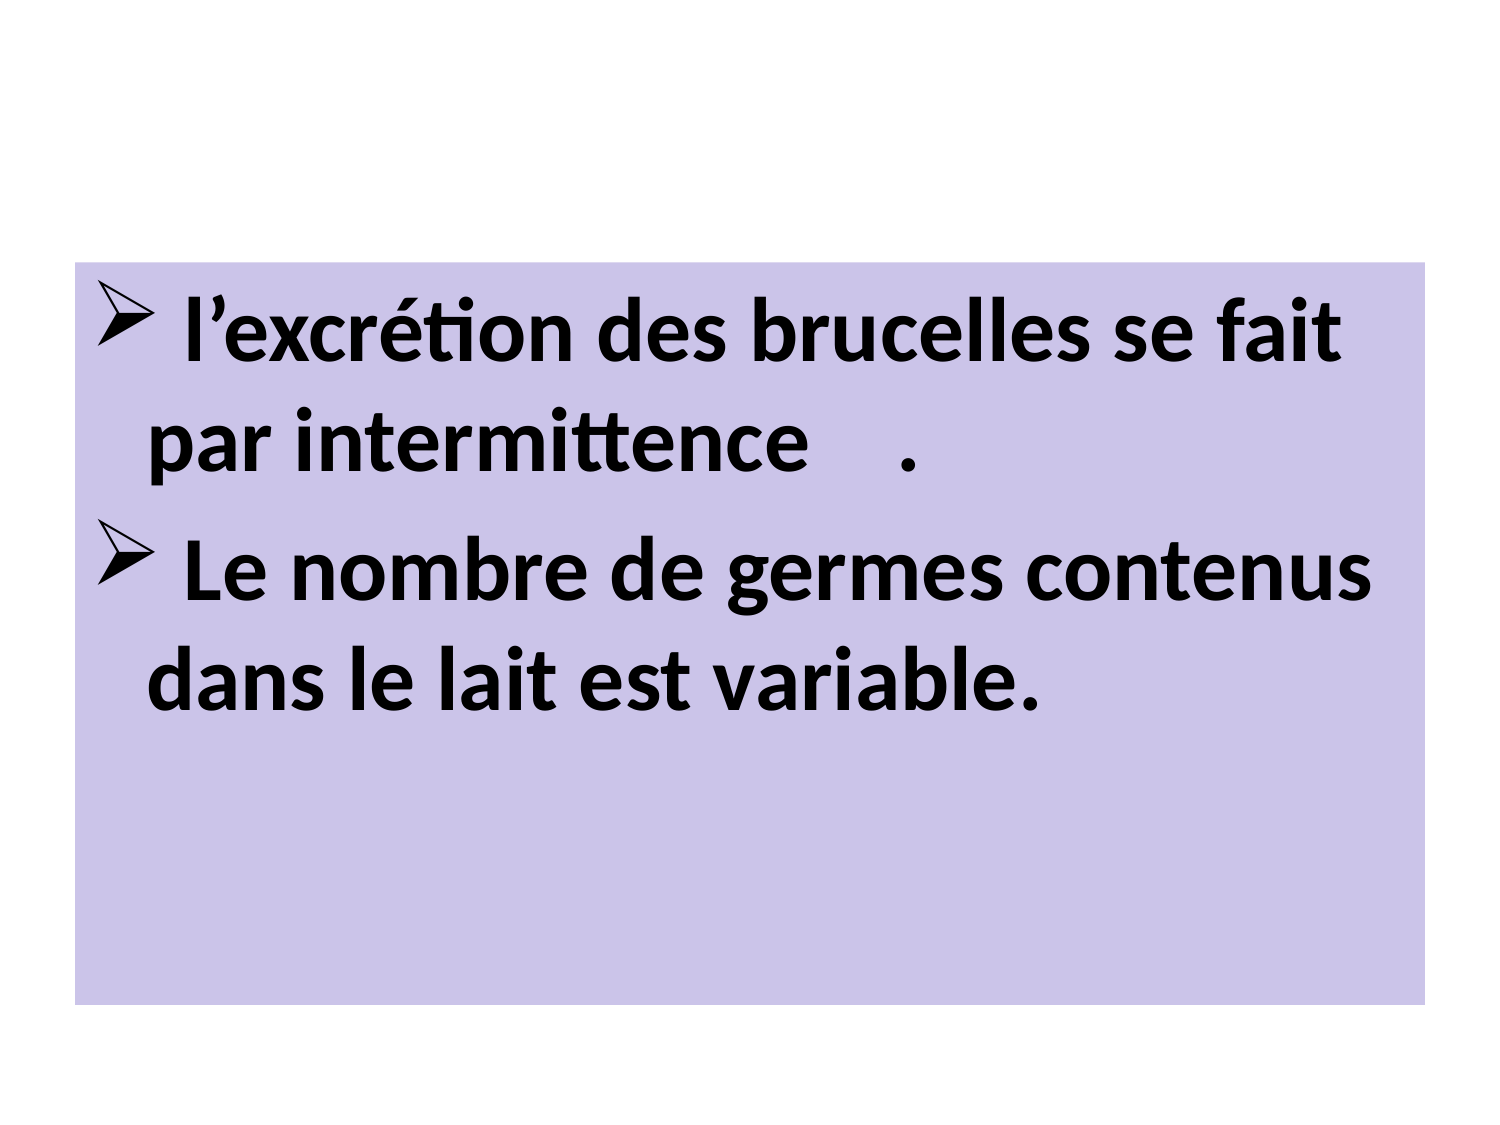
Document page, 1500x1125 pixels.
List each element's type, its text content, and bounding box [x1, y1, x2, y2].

list l’excrétion des brucelles se fait par intermittence . Le nombre de germes contenus dans le lait est variable. [75, 262, 1425, 1005]
